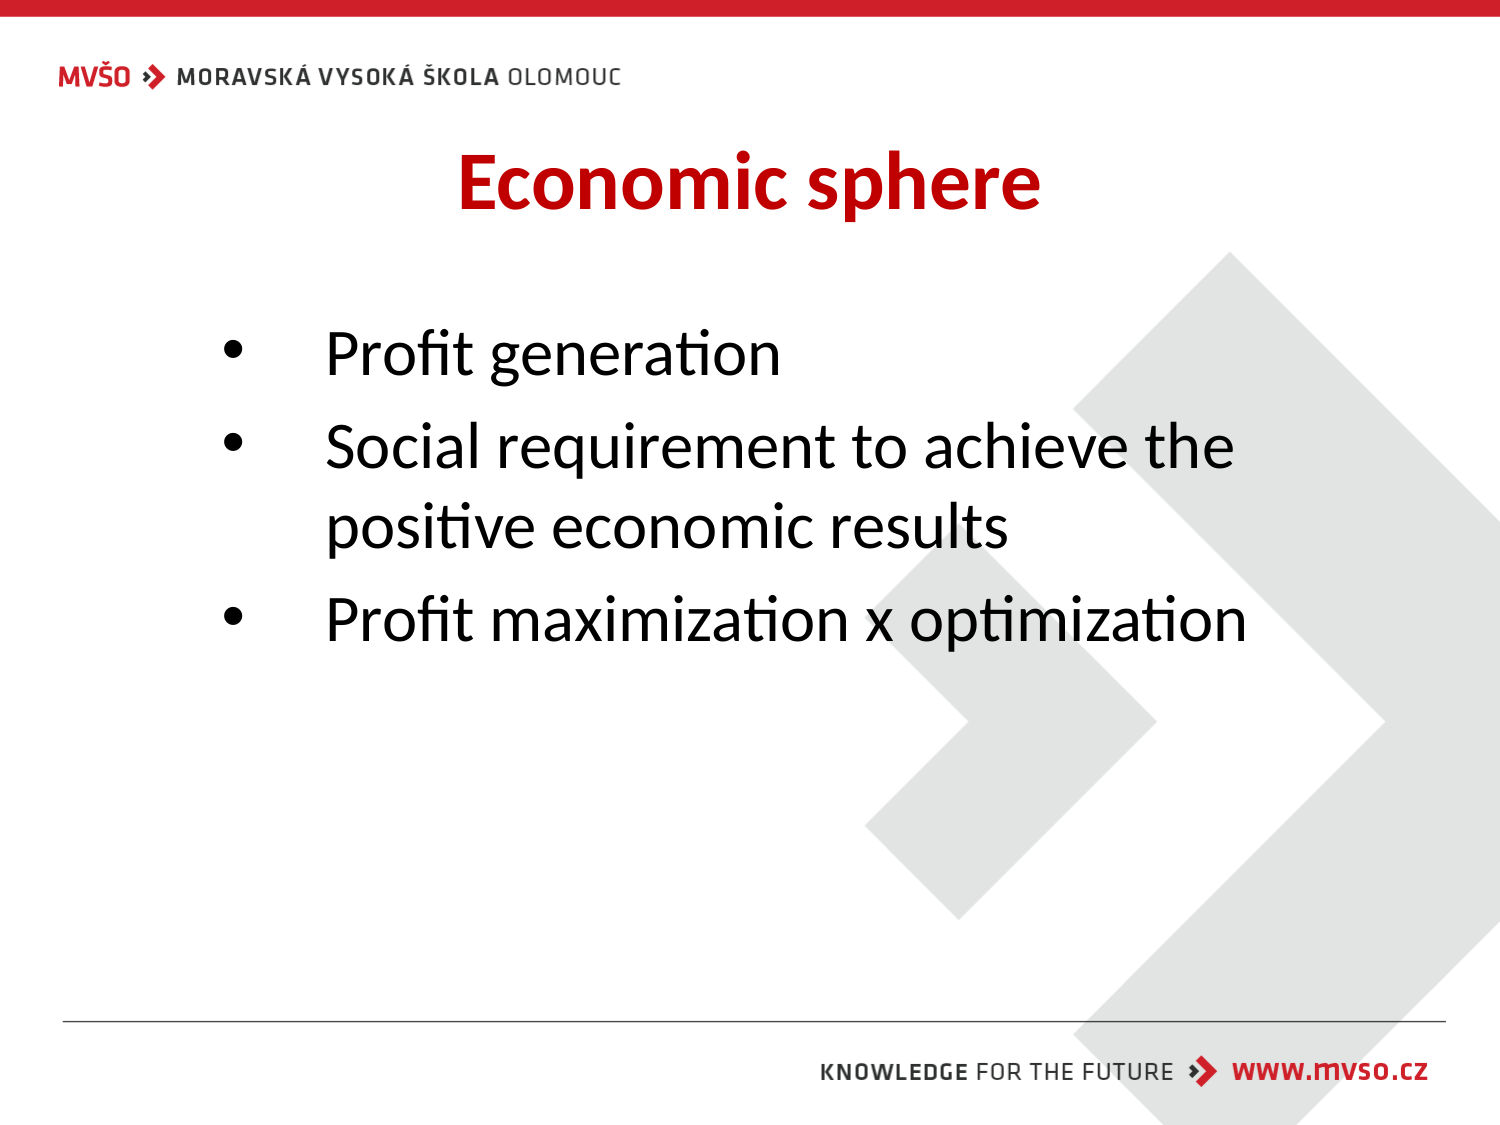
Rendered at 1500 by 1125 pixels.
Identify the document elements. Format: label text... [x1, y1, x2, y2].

picture [0, 0, 1500, 1125]
list Profit generation Social requirement to achieve the positive economic results Profit maximization x optimization [75, 262, 1425, 1005]
title Economic sphere [75, 82, 1425, 262]
